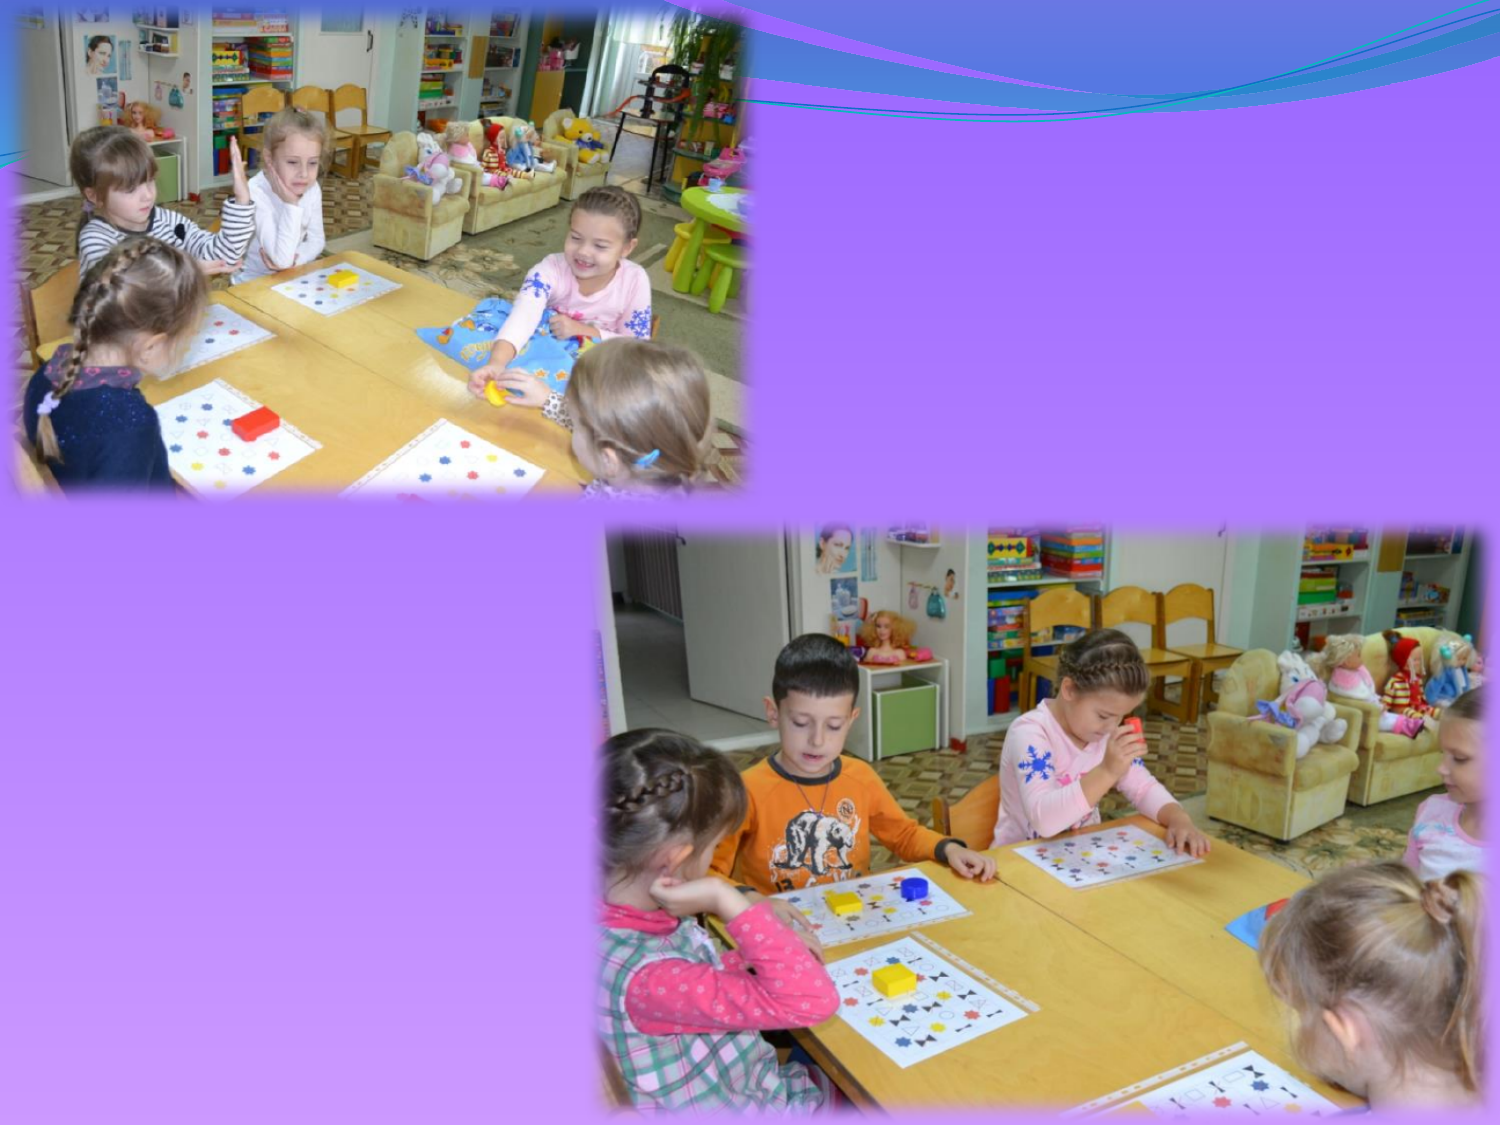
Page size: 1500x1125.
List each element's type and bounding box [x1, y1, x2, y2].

list [0, 0, 763, 509]
picture [585, 514, 1500, 1125]
